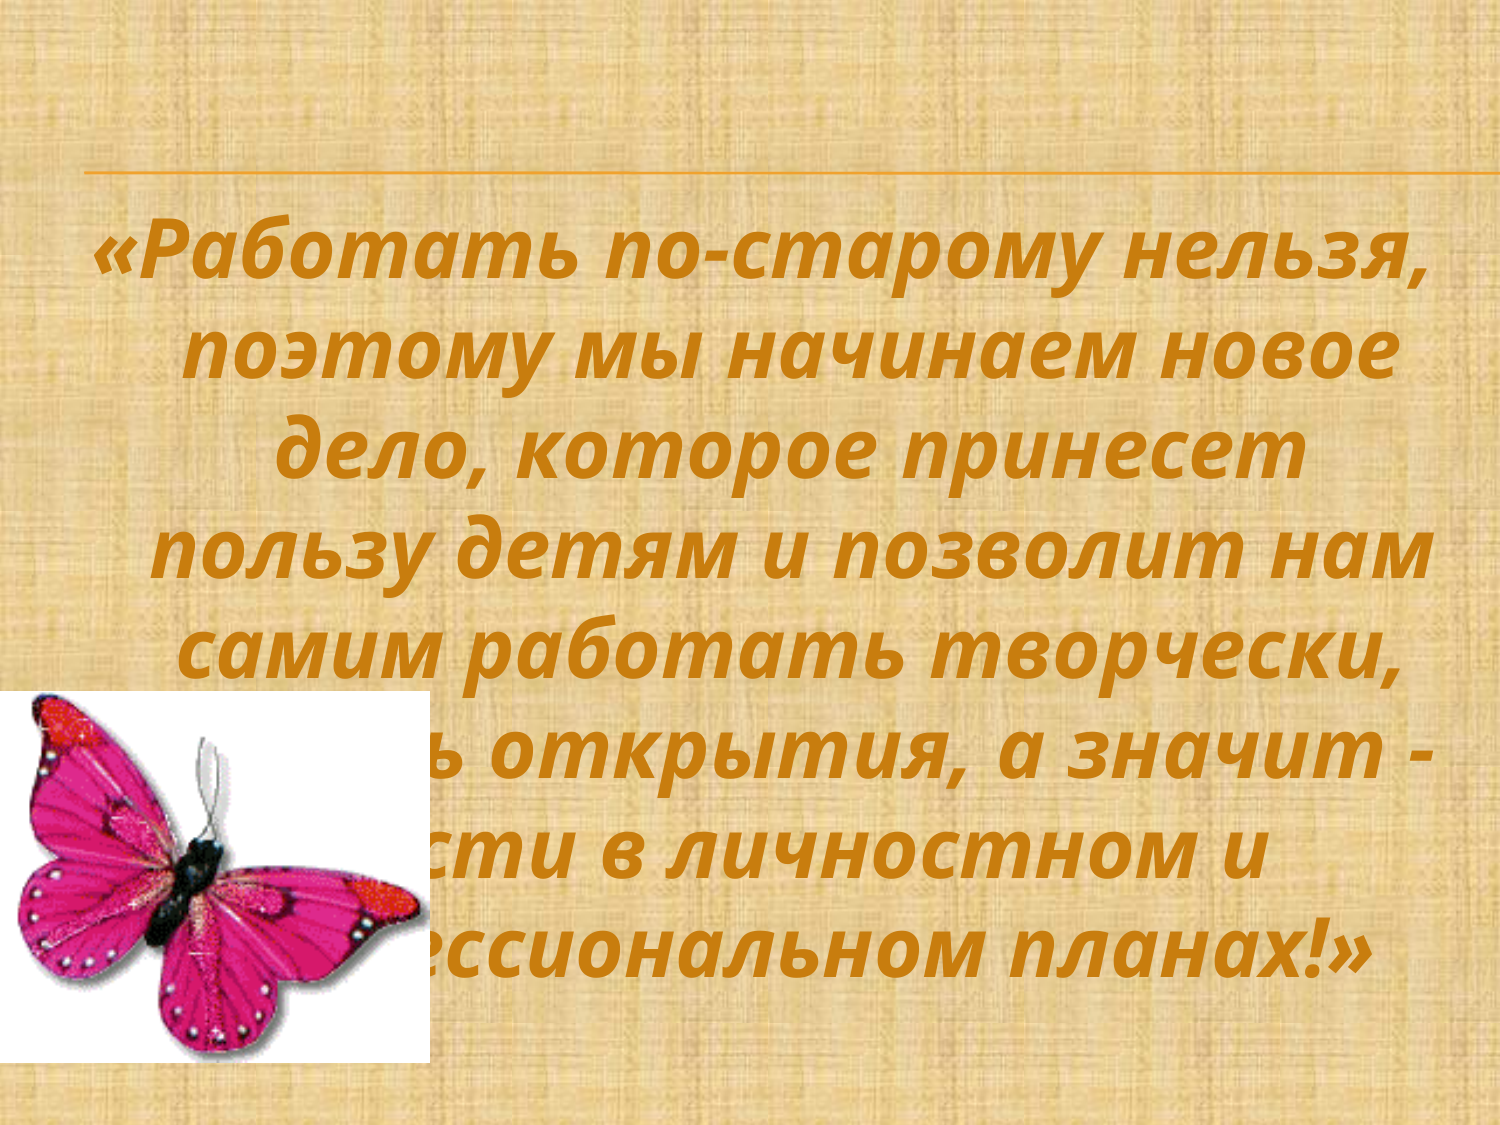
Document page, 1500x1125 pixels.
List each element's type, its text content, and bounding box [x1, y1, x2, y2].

picture [0, 0, 1500, 1125]
text_box «Работать по-старому нельзя, поэтому мы начинаем новое дело, которое принесет пользу детям и позволит нам самим работать творчески, делать открытия, а значит - расти в личностном и профессиональном планах!» [74, 187, 1453, 891]
